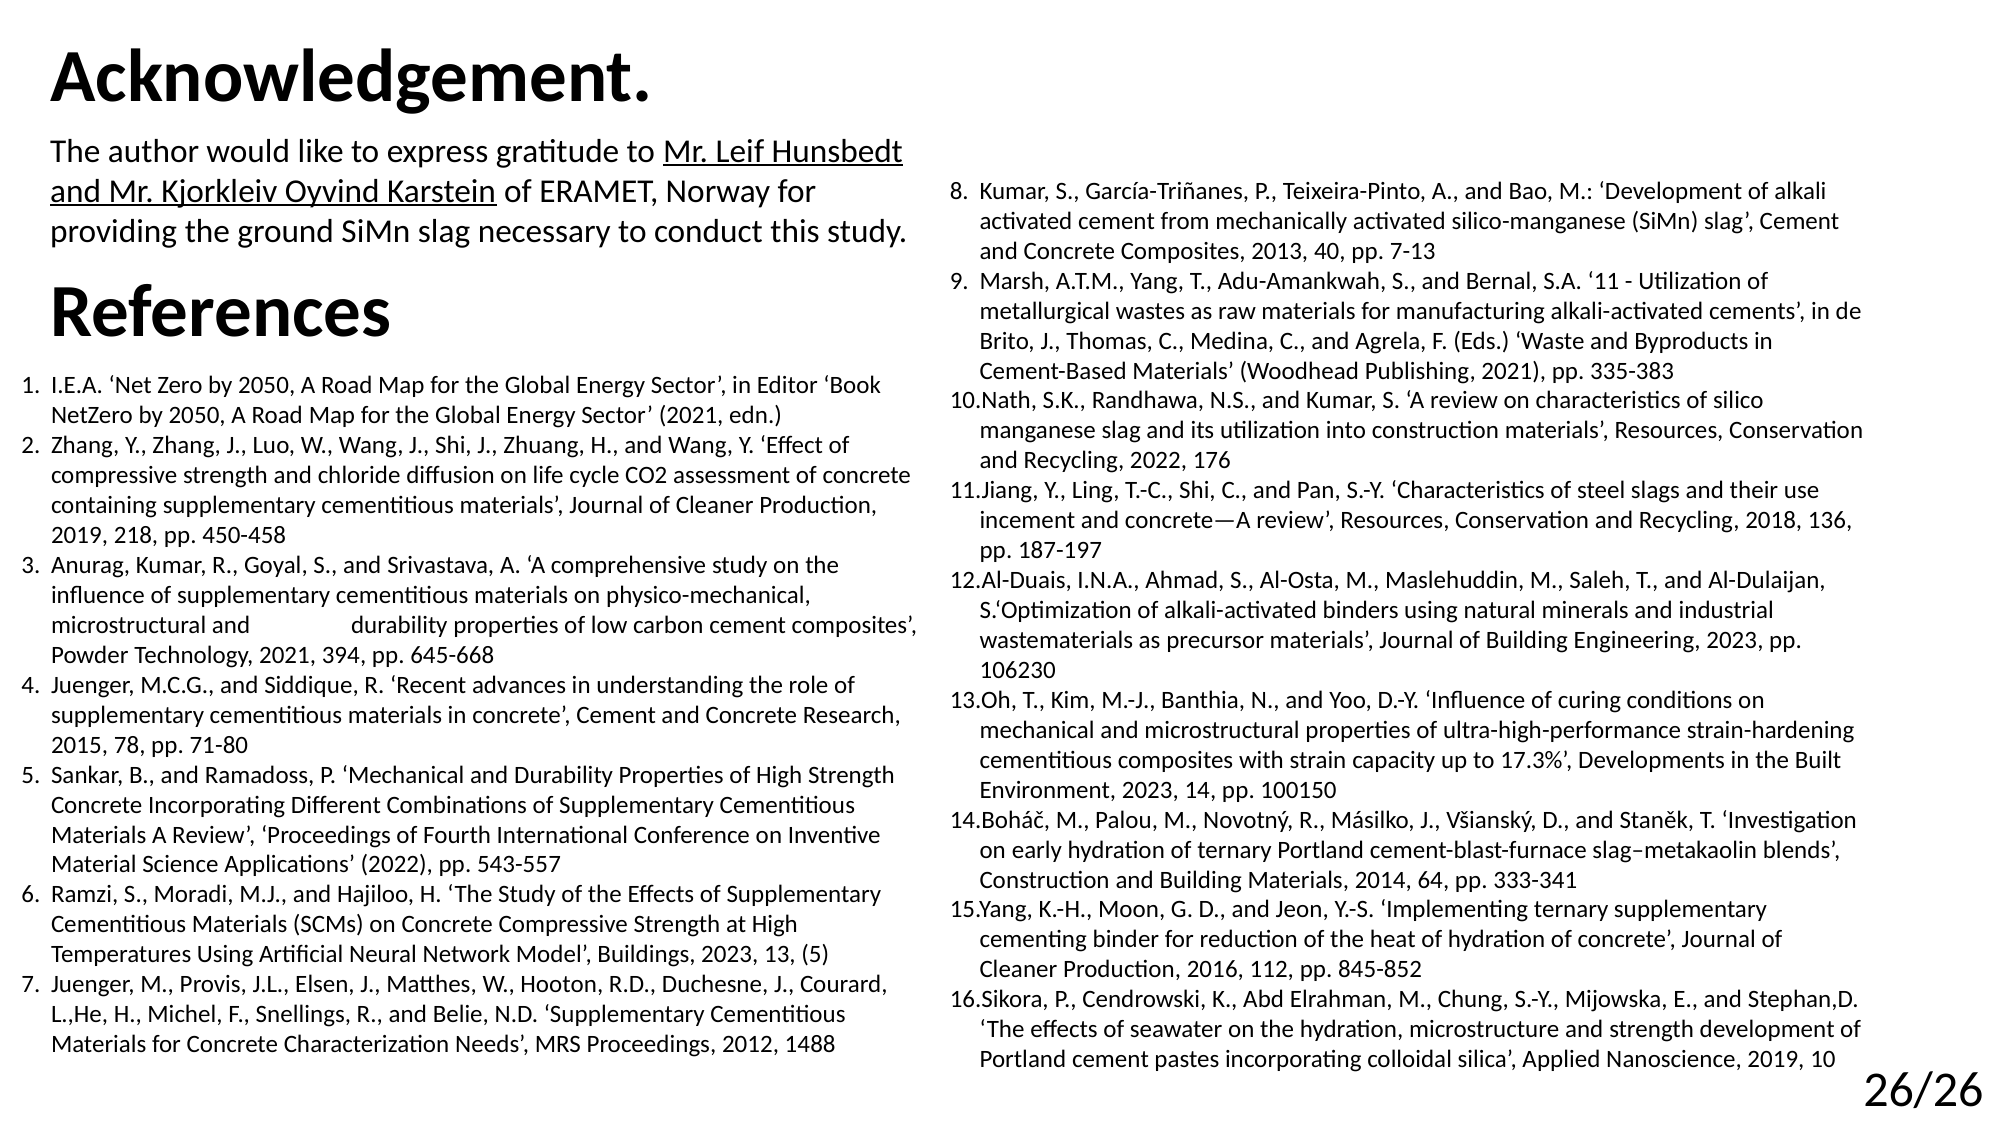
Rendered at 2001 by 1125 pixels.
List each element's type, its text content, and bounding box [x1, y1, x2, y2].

text_box Acknowledgement. The author would like to express gratitude to Mr. Leif Hunsbedt and Mr. Kjorkleiv Oyvind Karstein of ERAMET, Norway for providing the ground SiMn slag necessary to conduct this study. [35, 19, 970, 281]
text_box 1. I.E.A. ‘Net Zero by 2050, A Road Map for the Global Energy Sector’, in Editor ‘Book NetZero by 2050, A Road Map for the Global Energy Sector’ (2021, edn.) 2. Zhang, Y., Zhang, J., Luo, W., Wang, J., Shi, J., Zhuang, H., and Wang, Y. ‘Effect of compressive strength and chloride diffusion on life cycle CO2 assessment of concrete containing supplementary cementitious materials’, Journal of Cleaner Production, 2019, 218, pp. 450-458 3. Anurag, Kumar, R., Goyal, S., and Srivastava, A. ‘A comprehensive study on the influence of supplementary cementitious materials on physico-mechanical, microstructural and durability properties of low carbon cement composites’, Powder Technology, 2021, 394, pp. 645-668 4. Juenger, M.C.G., and Siddique, R. ‘Recent advances in understanding the role of supplementary cementitious materials in concrete’, Cement and Concrete Research, 2015, 78, pp. 71-80 5. Sankar, B., and Ramadoss, P. ‘Mechanical and Durability Properties of High Strength Concrete Incorporating Different Combinations of Supplementary Cementitious Materials A Review’, ‘Proceedings of Fourth International Conference on Inventive Material Science Applications’ (2022), pp. 543-557 6. Ramzi, S., Moradi, M.J., and Hajiloo, H. ‘The Study of the Effects of Supplementary Cementitious Materials (SCMs) on Concrete Compressive Strength at High Temperatures Using Artificial Neural Network Model’, Buildings, 2023, 13, (5) 7. Juenger, M., Provis, J.L., Elsen, J., Matthes, W., Hooton, R.D., Duchesne, J., Courard, L.,He, H., Michel, F., Snellings, R., and Belie, N.D. ‘Supplementary Cementitious Materials for Concrete Characterization Needs’, MRS Proceedings, 2012, 1488 [6, 331, 953, 1065]
text_box References [35, 253, 911, 359]
text_box 8. Kumar, S., García-Triñanes, P., Teixeira-Pinto, A., and Bao, M.: ‘Development of alkali activated cement from mechanically activated silico-manganese (SiMn) slag’, Cement and Concrete Composites, 2013, 40, pp. 7-13 9. Marsh, A.T.M., Yang, T., Adu-Amankwah, S., and Bernal, S.A. ‘11 - Utilization of metallurgical wastes as raw materials for manufacturing alkali-activated cements’, in de Brito, J., Thomas, C., Medina, C., and Agrela, F. (Eds.) ‘Waste and Byproducts in Cement-Based Materials’ (Woodhead Publishing, 2021), pp. 335-383 10.Nath, S.K., Randhawa, N.S., and Kumar, S. ‘A review on characteristics of silico manganese slag and its utilization into construction materials’, Resources, Conservation and Recycling, 2022, 176 11.Jiang, Y., Ling, T.-C., Shi, C., and Pan, S.-Y. ‘Characteristics of steel slags and their use incement and concrete—A review’, Resources, Conservation and Recycling, 2018, 136, pp. 187-197 12.Al-Duais, I.N.A., Ahmad, S., Al-Osta, M., Maslehuddin, M., Saleh, T., and Al-Dulaijan, S.‘Optimization of alkali-activated binders using natural minerals and industrial wastematerials as precursor materials’, Journal of Building Engineering, 2023, pp. 106230 13.Oh, T., Kim, M.-J., Banthia, N., and Yoo, D.-Y. ‘Influence of curing conditions on mechanical and microstructural properties of ultra-high-performance strain-hardening cementitious composites with strain capacity up to 17.3%’, Developments in the Built Environment, 2023, 14, pp. 100150 14.Boháč, M., Palou, M., Novotný, R., Másilko, J., Všianský, D., and Staněk, T. ‘Investigation on early hydration of ternary Portland cement-blast-furnace slag–metakaolin blends’, Construction and Building Materials, 2014, 64, pp. 333-341 15.Yang, K.-H., Moon, G. D., and Jeon, Y.-S. ‘Implementing ternary supplementary cementing binder for reduction of the heat of hydration of concrete’, Journal of Cleaner Production, 2016, 112, pp. 845-852 16.Sikora, P., Cendrowski, K., Abd Elrahman, M., Chung, S.-Y., Mijowska, E., and Stephan,D. ‘The effects of seawater on the hydration, microstructure and strength development of Portland cement pastes incorporating colloidal silica’, Applied Nanoscience, 2019, 10 [935, 167, 1881, 1081]
text_box 26/26 [1848, 1049, 2000, 1124]
